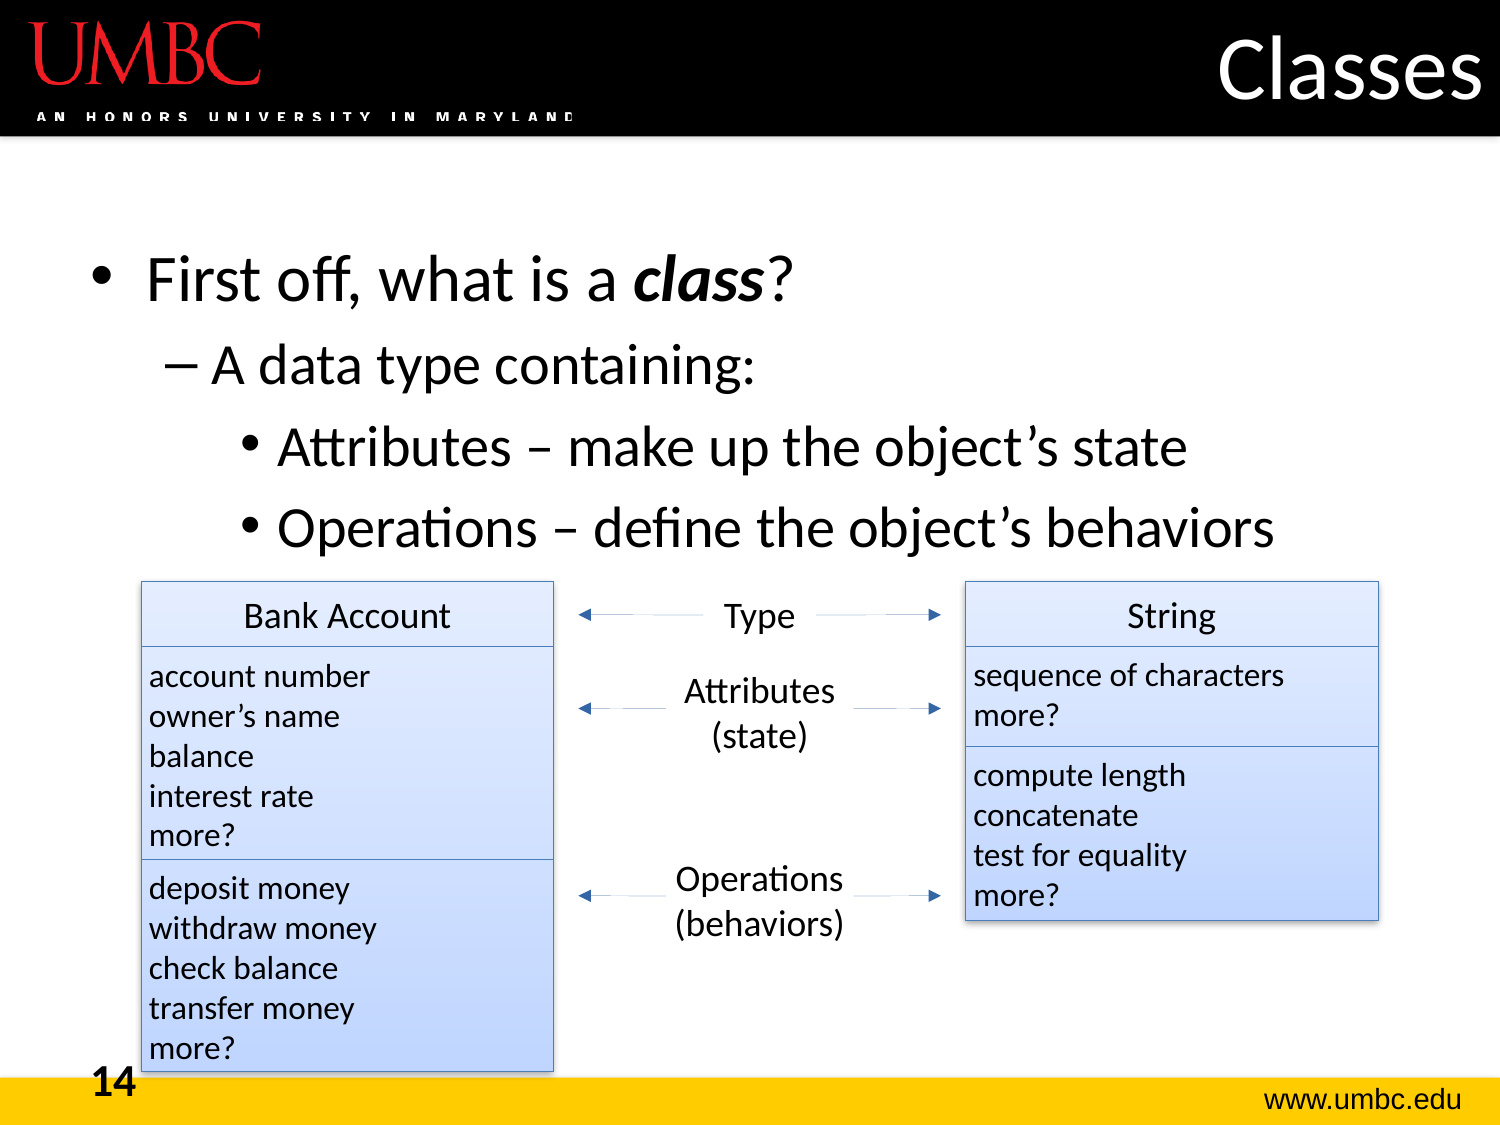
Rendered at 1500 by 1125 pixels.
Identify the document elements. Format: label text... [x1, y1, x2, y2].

slide_number 14 [75, 1042, 425, 1103]
title Classes [150, 0, 1500, 188]
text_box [140, 580, 1379, 1073]
list First off, what is a class? A data type containing: Attributes – make up the object’s state Operations – define the object’s behaviors [75, 226, 1425, 1005]
